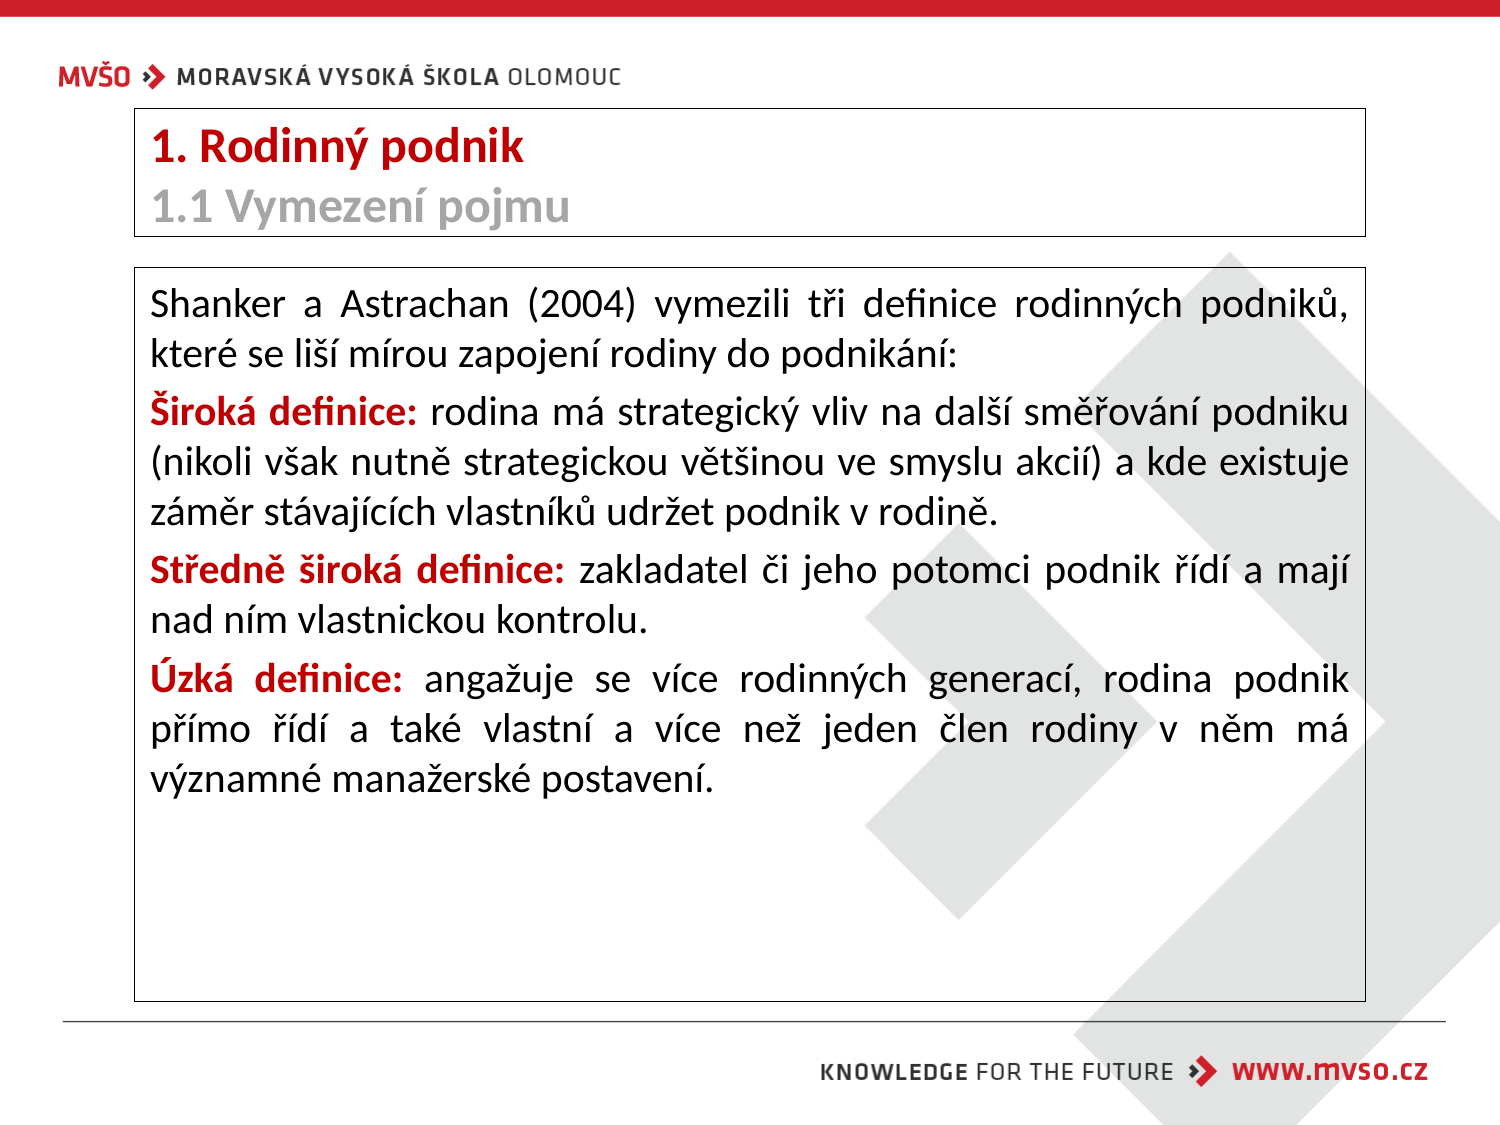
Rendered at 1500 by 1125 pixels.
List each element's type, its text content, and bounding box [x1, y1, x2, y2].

picture [0, 0, 1500, 1125]
title 1. Rodinný podnik 1.1 Vymezení pojmu [134, 108, 1366, 237]
list Shanker a Astrachan (2004) vymezili tři definice rodinných podniků, které se liší mírou zapojení rodiny do podnikání: Široká definice: rodina má strategický vliv na další směřování podniku (nikoli však nutně strategickou většinou ve smyslu akcií) a kde existuje záměr stávajících vlastníků udržet podnik v rodině. Středně široká definice: zakladatel či jeho potomci podnik řídí a mají nad ním vlastnickou kontrolu. Úzká definice: angažuje se více rodinných generací, rodina podnik přímo řídí a také vlastní a více než jeden člen rodiny v něm má významné manažerské postavení. [134, 267, 1366, 1002]
